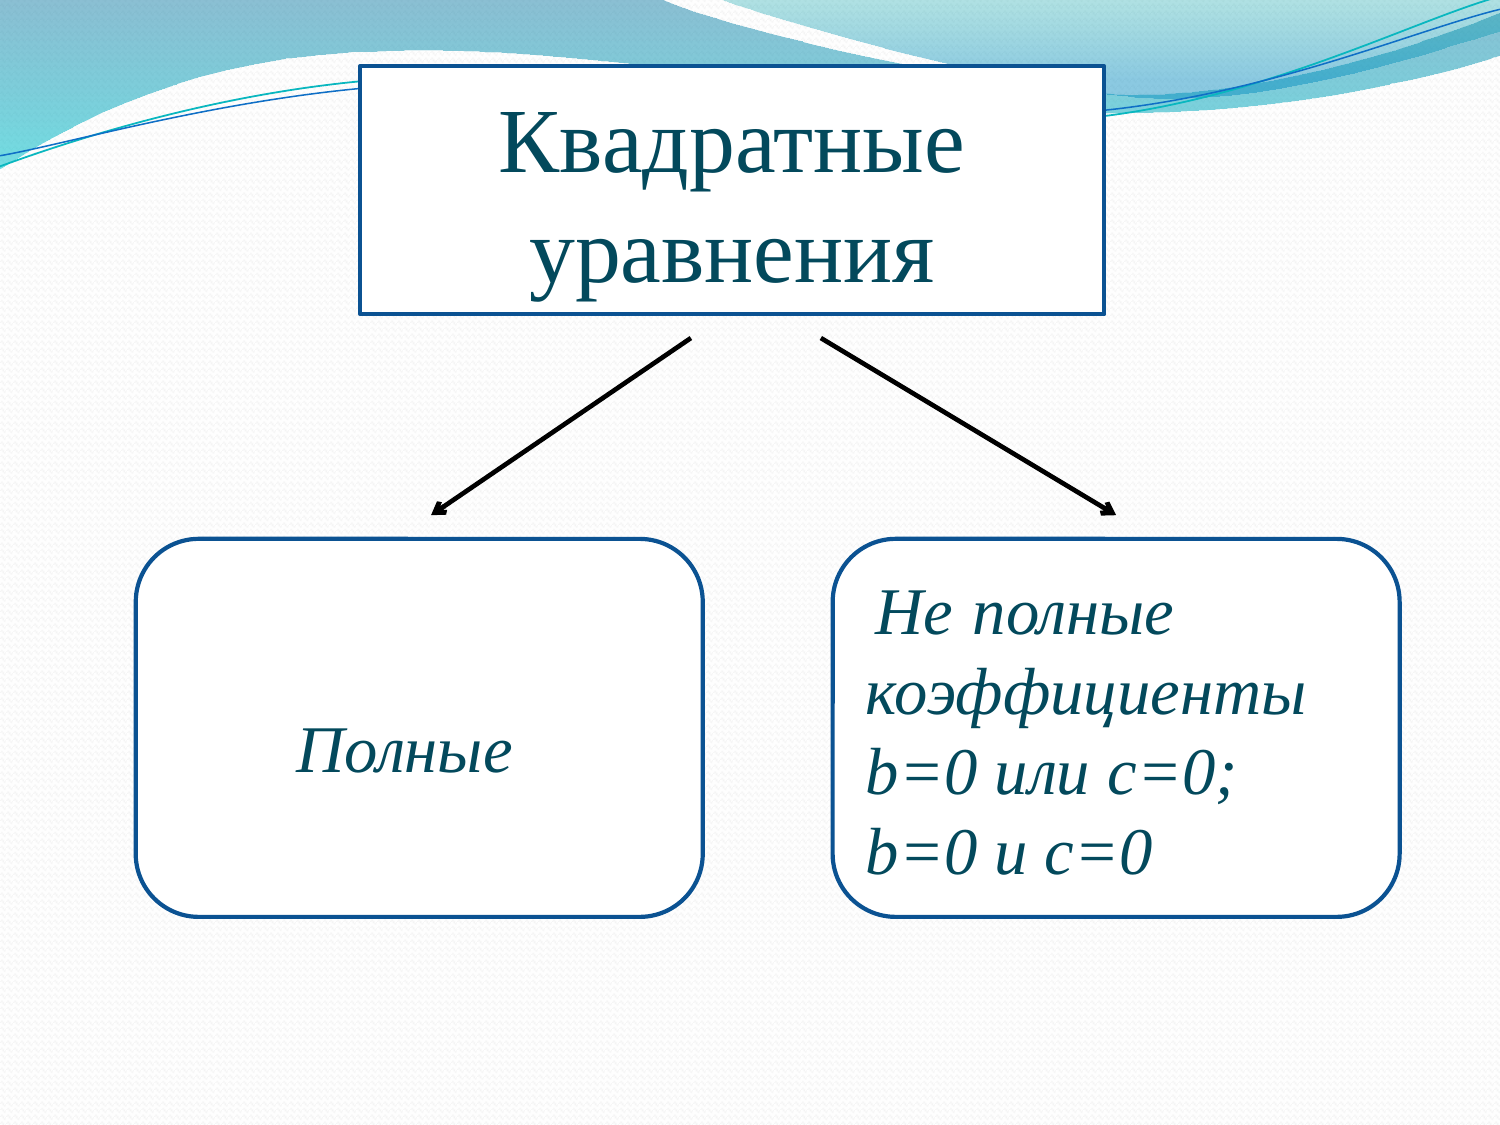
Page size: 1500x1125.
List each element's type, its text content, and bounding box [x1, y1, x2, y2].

text_box Не полные коэффициенты b=0 или c=0; b=0 и c=0 [830, 536, 1402, 919]
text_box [430, 337, 692, 516]
text_box Квадратные уравнения [358, 64, 1106, 316]
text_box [820, 337, 1117, 516]
text_box Полные [133, 536, 705, 919]
